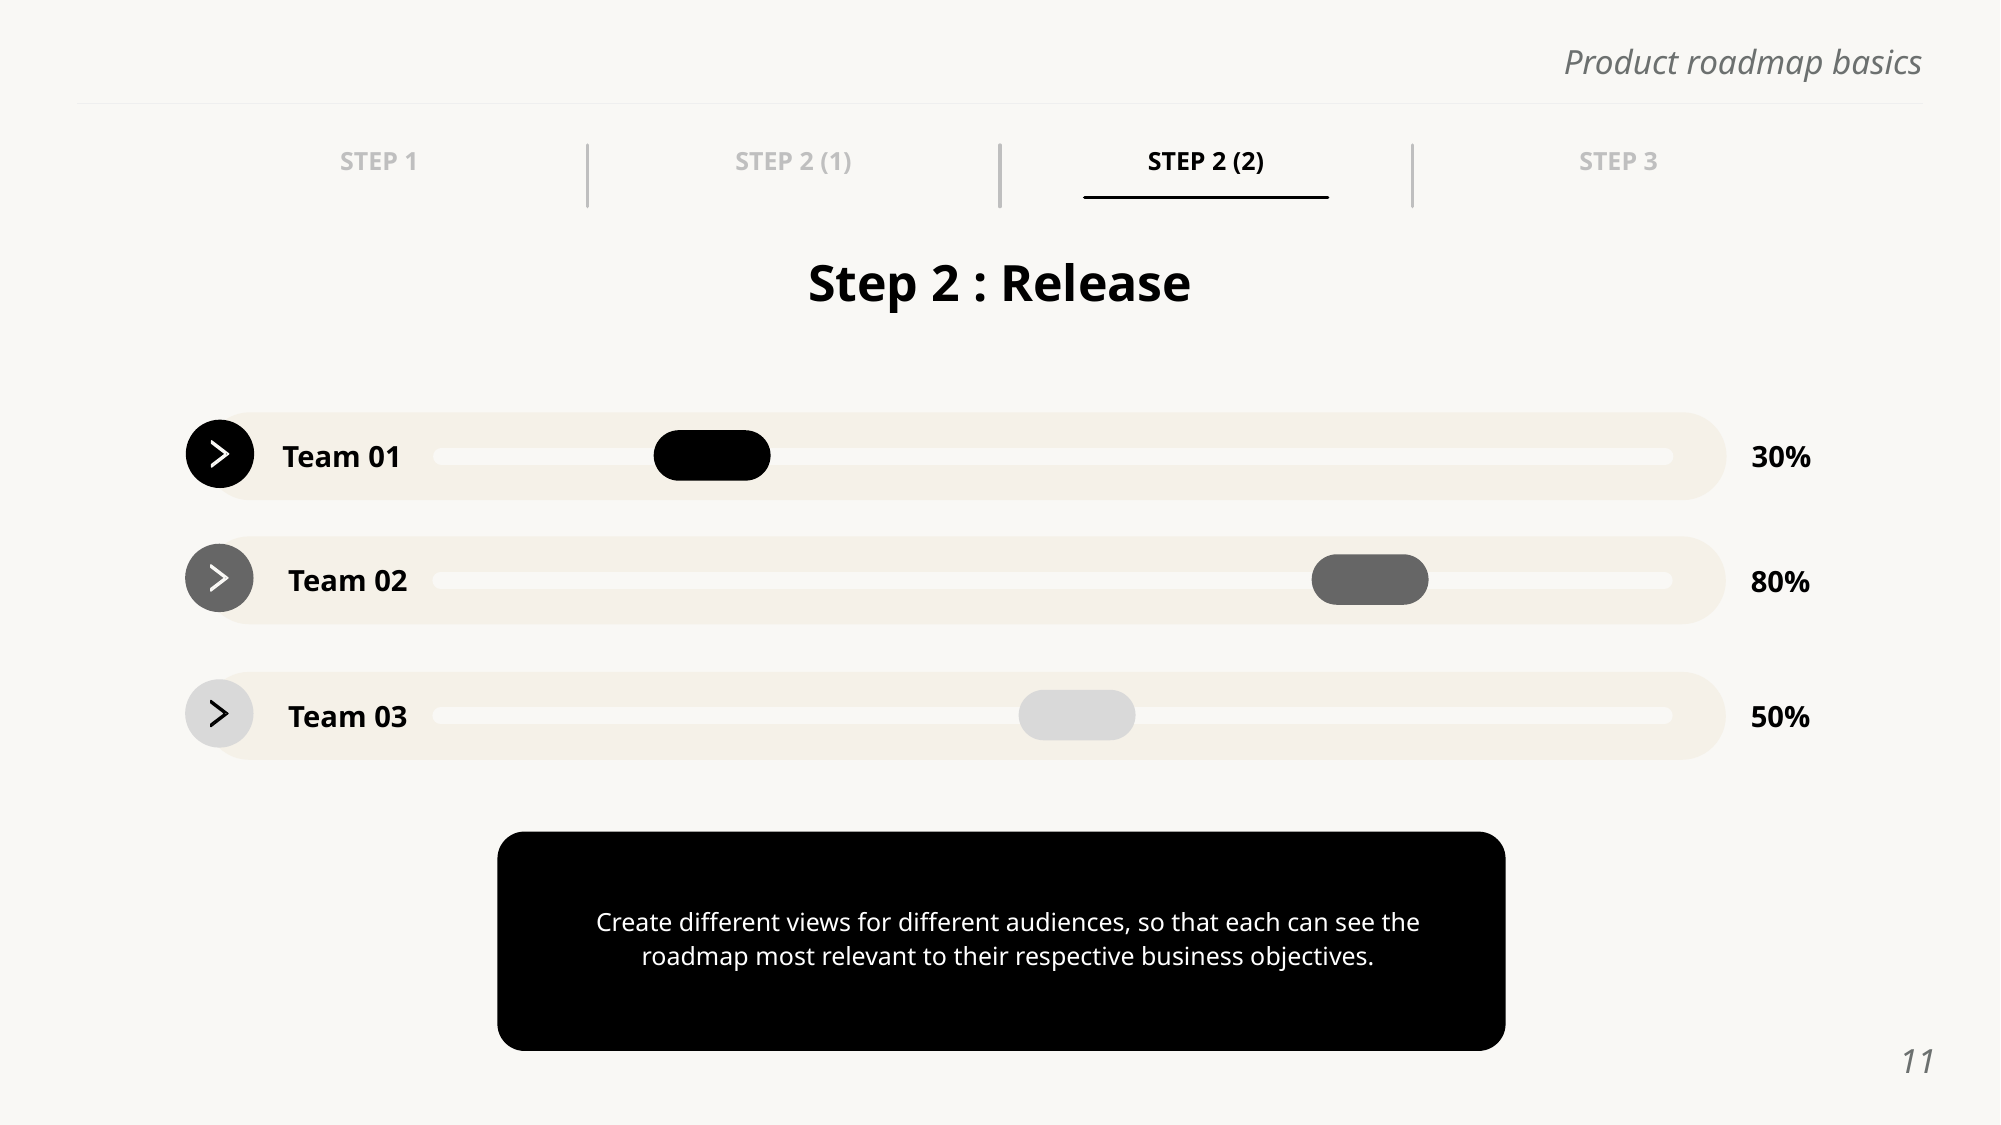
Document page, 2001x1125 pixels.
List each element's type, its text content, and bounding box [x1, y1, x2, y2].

text_box [1313, 589, 1427, 605]
text_box STEP 2 (1) [699, 137, 889, 183]
text_box STEP 3 [1536, 137, 1702, 183]
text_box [497, 831, 1506, 1052]
text_box 50% [1700, 690, 1861, 741]
text_box [227, 536, 1718, 625]
text_box [1311, 554, 1429, 579]
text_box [185, 419, 255, 489]
text_box 30% [1701, 431, 1862, 482]
text_box Team 02 [259, 554, 437, 605]
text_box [184, 678, 254, 748]
text_box STEP 1 [305, 137, 454, 183]
text_box STEP 2 (2) [1108, 137, 1304, 183]
text_box [228, 671, 1718, 760]
text_box Team 03 [259, 690, 437, 741]
text_box [655, 465, 769, 481]
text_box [184, 543, 254, 613]
text_box [653, 430, 771, 455]
text_box Step 2 : Release [751, 251, 1249, 312]
slide_number ‹#› [1815, 1019, 1936, 1106]
text_box [1020, 725, 1134, 741]
text_box [1018, 689, 1136, 715]
text_box 80% [1700, 555, 1861, 606]
text_box [228, 412, 1719, 501]
text_box Team 01 [264, 430, 420, 481]
